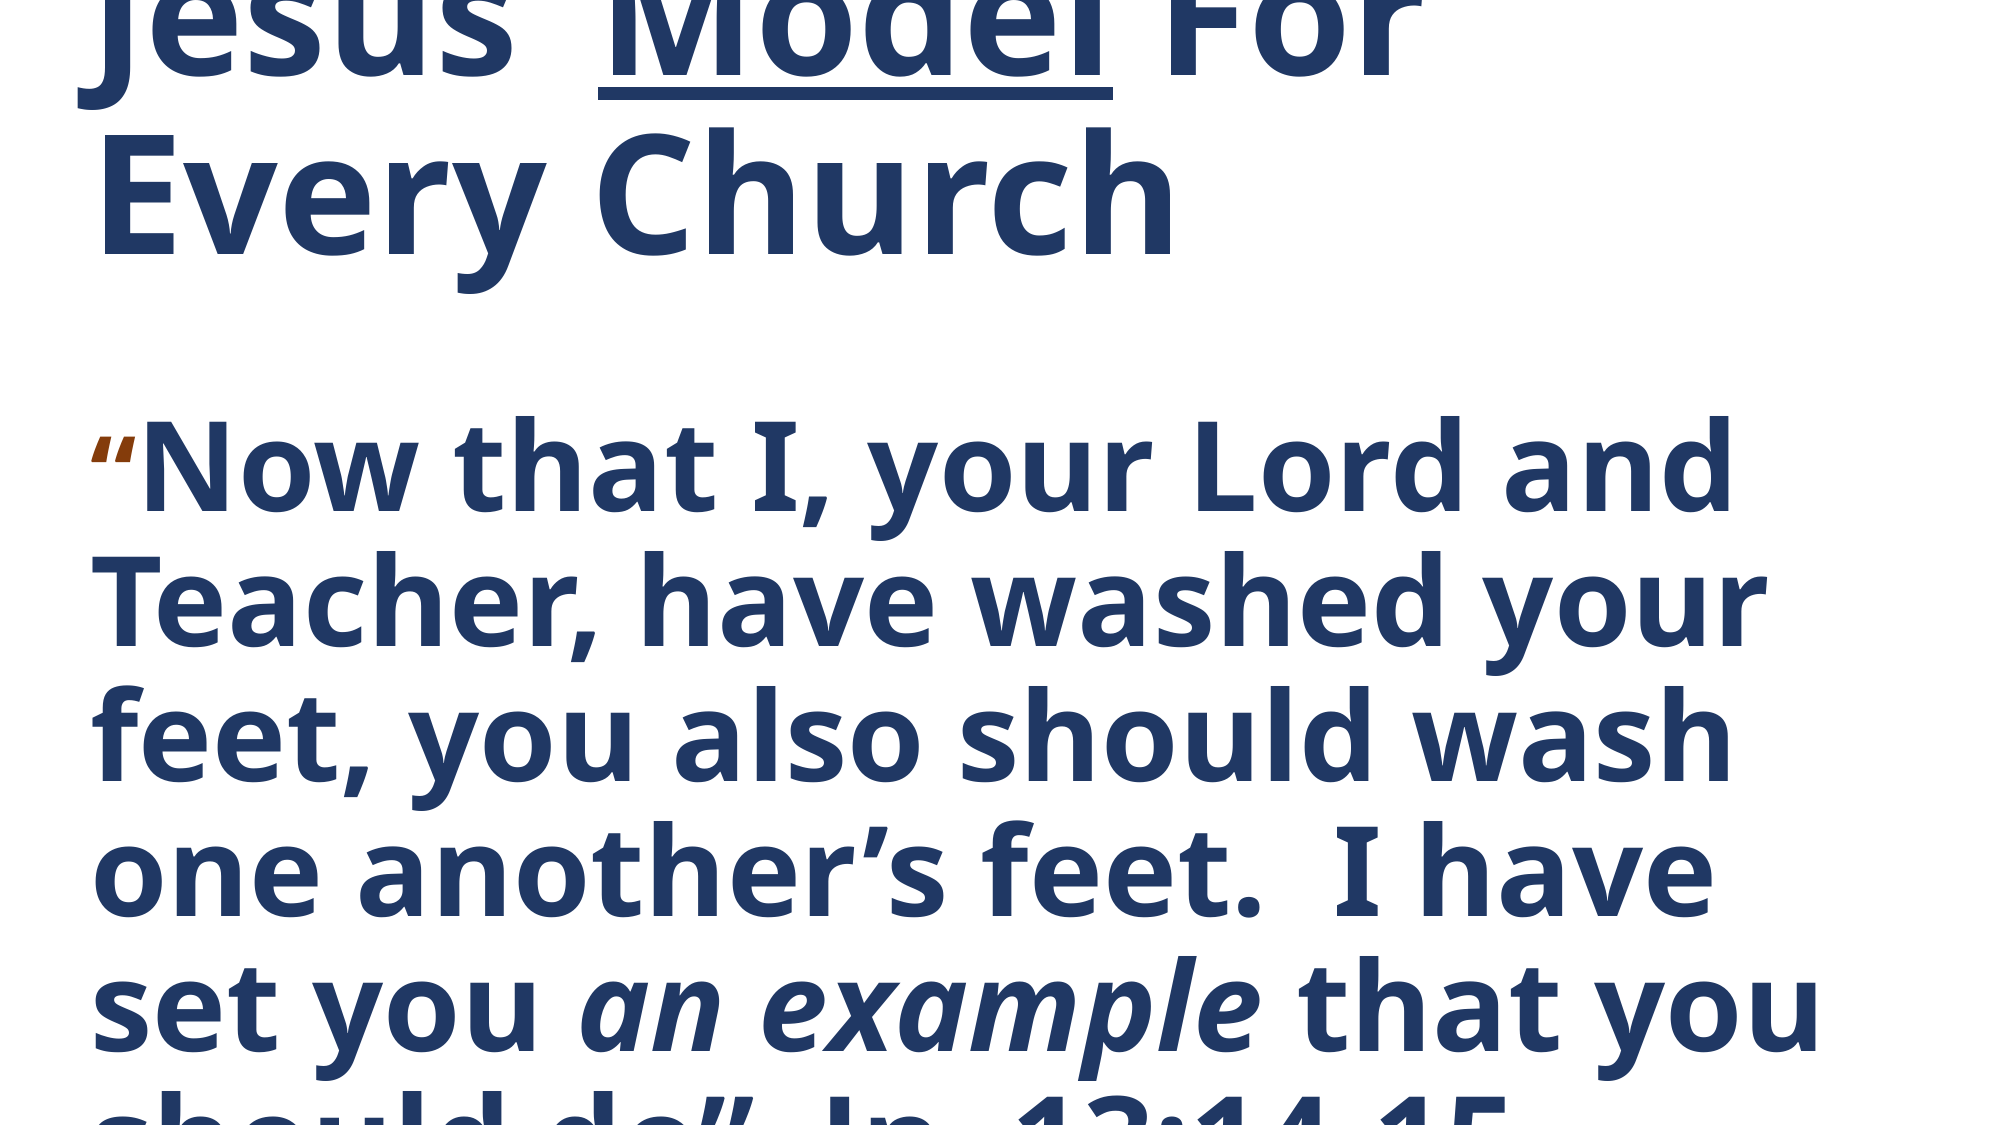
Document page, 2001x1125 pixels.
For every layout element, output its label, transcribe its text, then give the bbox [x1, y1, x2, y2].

title Jesus’ Model For Every Church “Now that I, your Lord and Teacher, have washed your feet, you also should wash one another’s feet. ﻿I have set you an example that you should do” Jn. 13:14-15 [75, 486, 1881, 659]
